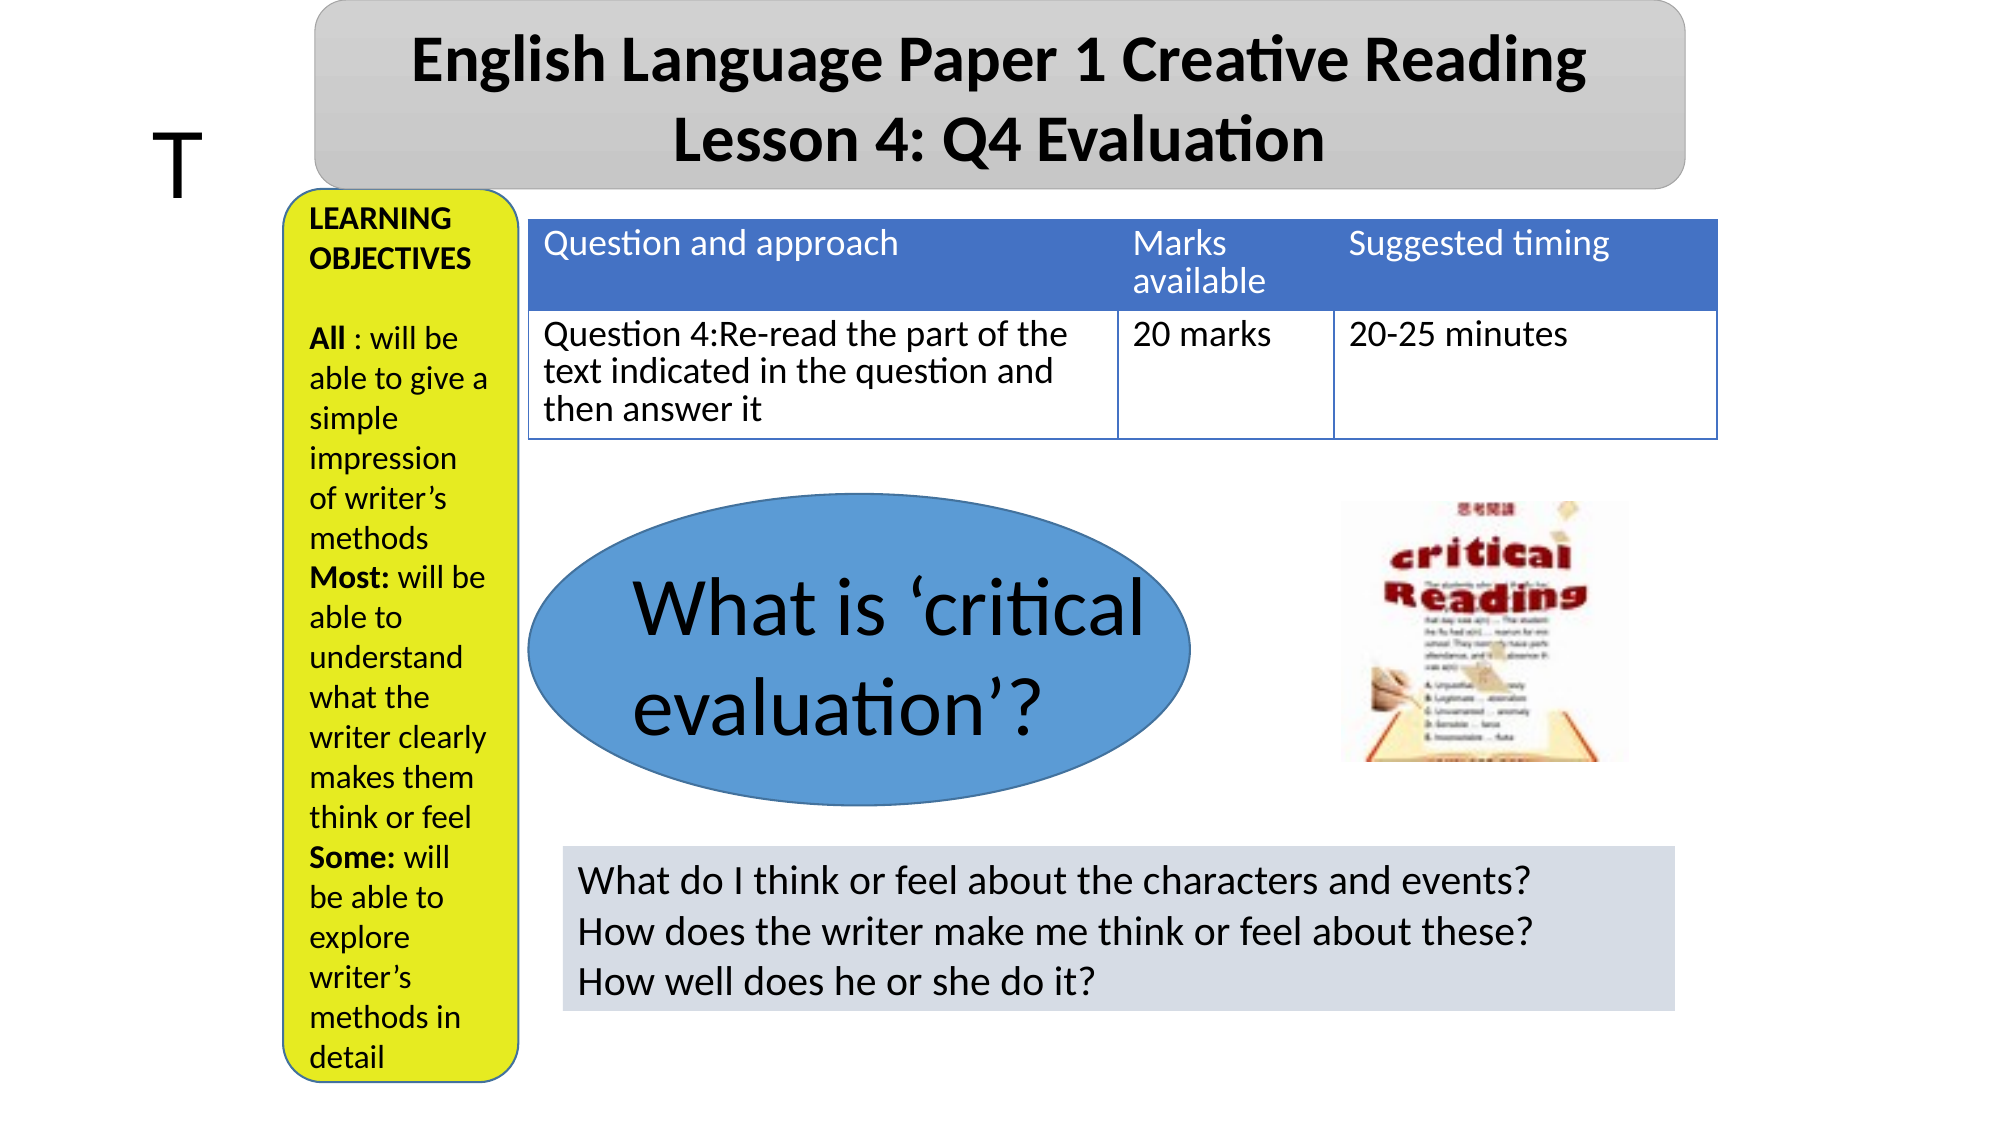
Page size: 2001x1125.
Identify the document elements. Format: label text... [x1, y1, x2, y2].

text_box LEARNING OBJECTIVES All : will be able to give a simple impression of writer’s methods Most: will be able to understand what the writer clearly makes them think or feel Some: will be able to explore writer’s methods in detail [282, 187, 520, 1084]
text_box What is ‘critical evaluation’? [618, 544, 1221, 760]
table_cell Question 4:Re-read the part of the text indicated in the question and then answer it [529, 311, 1117, 438]
text_box [527, 492, 1105, 758]
text_box [623, 760, 1096, 807]
title T [495, 59, 1863, 278]
title T [137, 59, 331, 278]
text_box What do I think or feel about the characters and events? How does the writer make me think or feel about these? How well does he or she do it? [562, 846, 1675, 1011]
text_box English Language Paper 1 Creative Reading Lesson 4: Q4 Evaluation [314, 0, 1686, 190]
table_cell 20-25 minutes [1335, 311, 1716, 438]
table_cell 20 marks [1119, 311, 1333, 438]
table_header Marks available [1119, 221, 1333, 310]
picture [1341, 501, 1629, 762]
table_header Question and approach [529, 221, 1117, 310]
table_header Suggested timing [1335, 221, 1716, 310]
